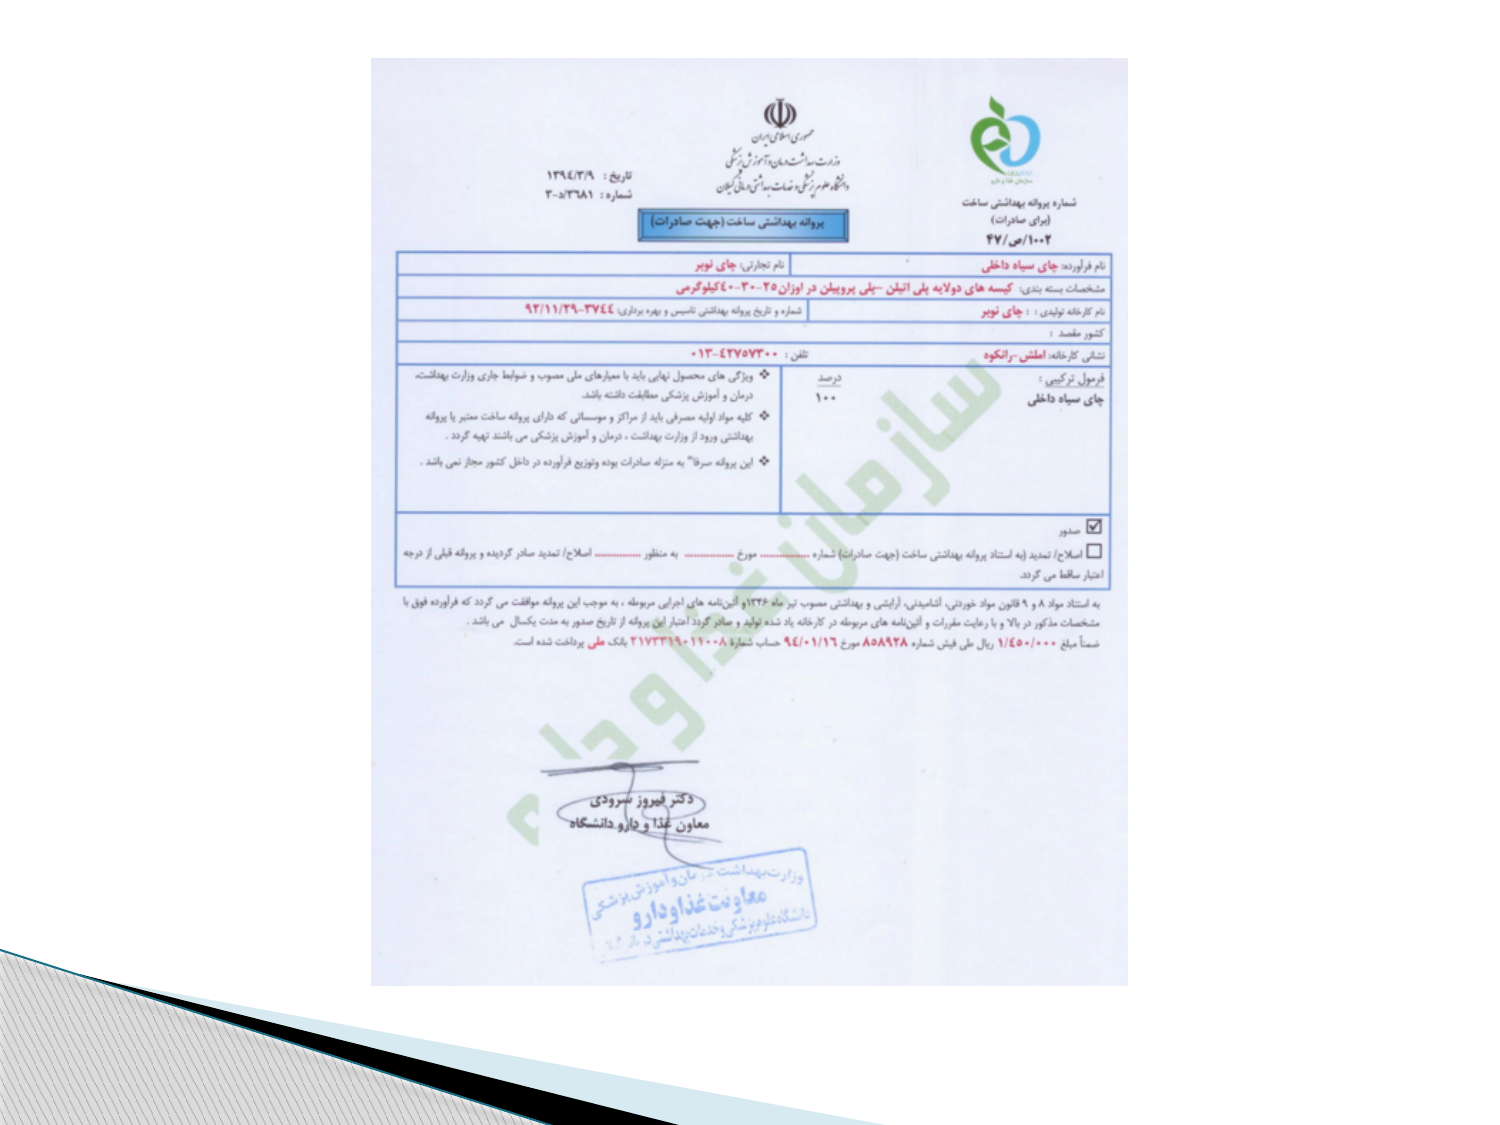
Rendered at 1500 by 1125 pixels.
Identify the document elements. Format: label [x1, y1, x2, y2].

list [371, 58, 1129, 986]
